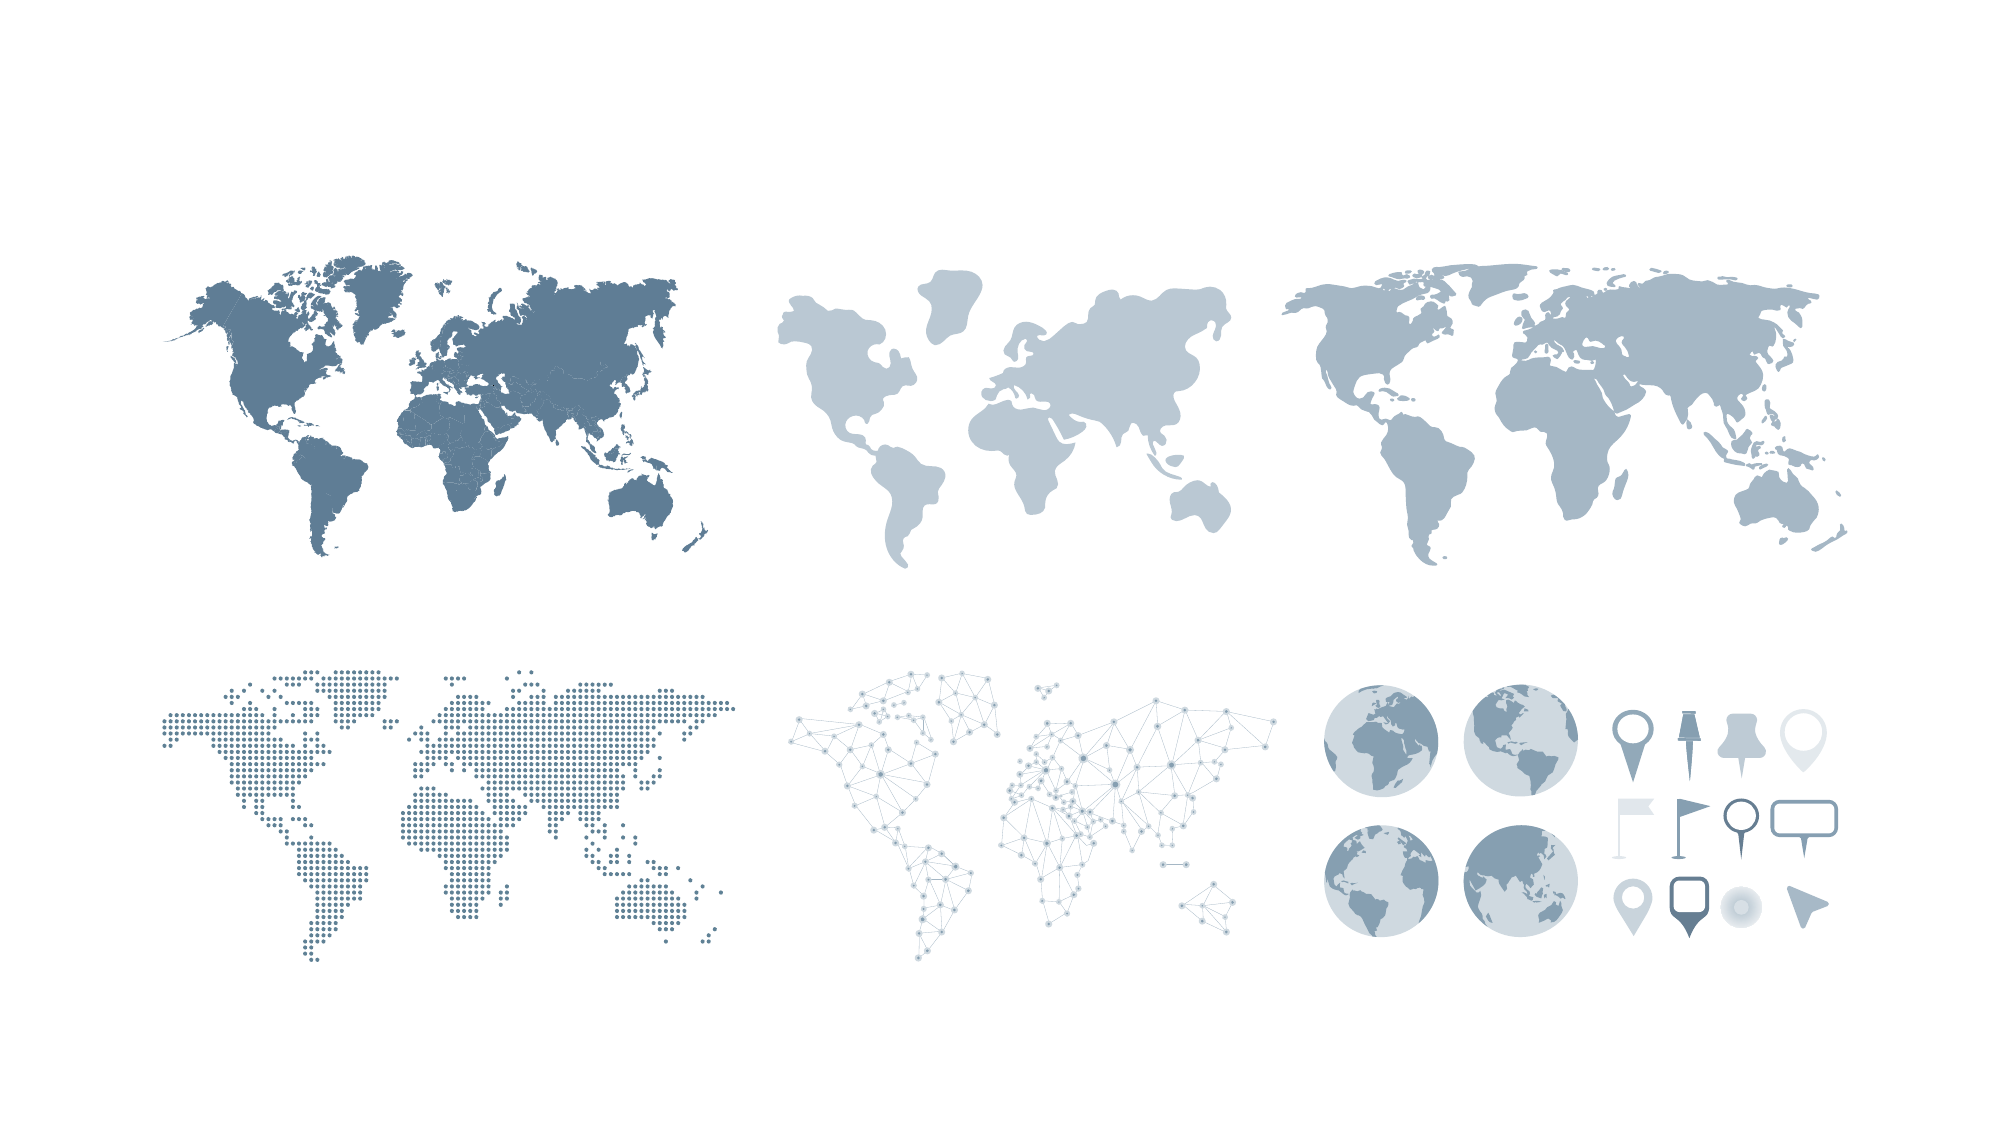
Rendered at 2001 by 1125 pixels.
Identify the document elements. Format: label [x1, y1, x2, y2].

text_box [1320, 825, 1443, 938]
text_box [163, 255, 709, 558]
text_box [1316, 685, 1446, 798]
text_box [1459, 825, 1583, 938]
text_box [1770, 799, 1839, 859]
text_box [1281, 263, 1848, 566]
text_box [786, 670, 1278, 962]
text_box [1720, 886, 1762, 928]
text_box [1723, 798, 1760, 860]
text_box [1671, 798, 1711, 860]
text_box [1611, 798, 1655, 860]
text_box [1669, 876, 1710, 939]
text_box [777, 269, 1232, 569]
text_box [162, 670, 736, 962]
text_box [1612, 709, 1654, 783]
text_box [1677, 711, 1701, 782]
text_box [1779, 709, 1827, 773]
text_box [1457, 684, 1584, 797]
text_box [1786, 885, 1829, 929]
text_box [1613, 878, 1653, 937]
text_box [1717, 713, 1766, 779]
